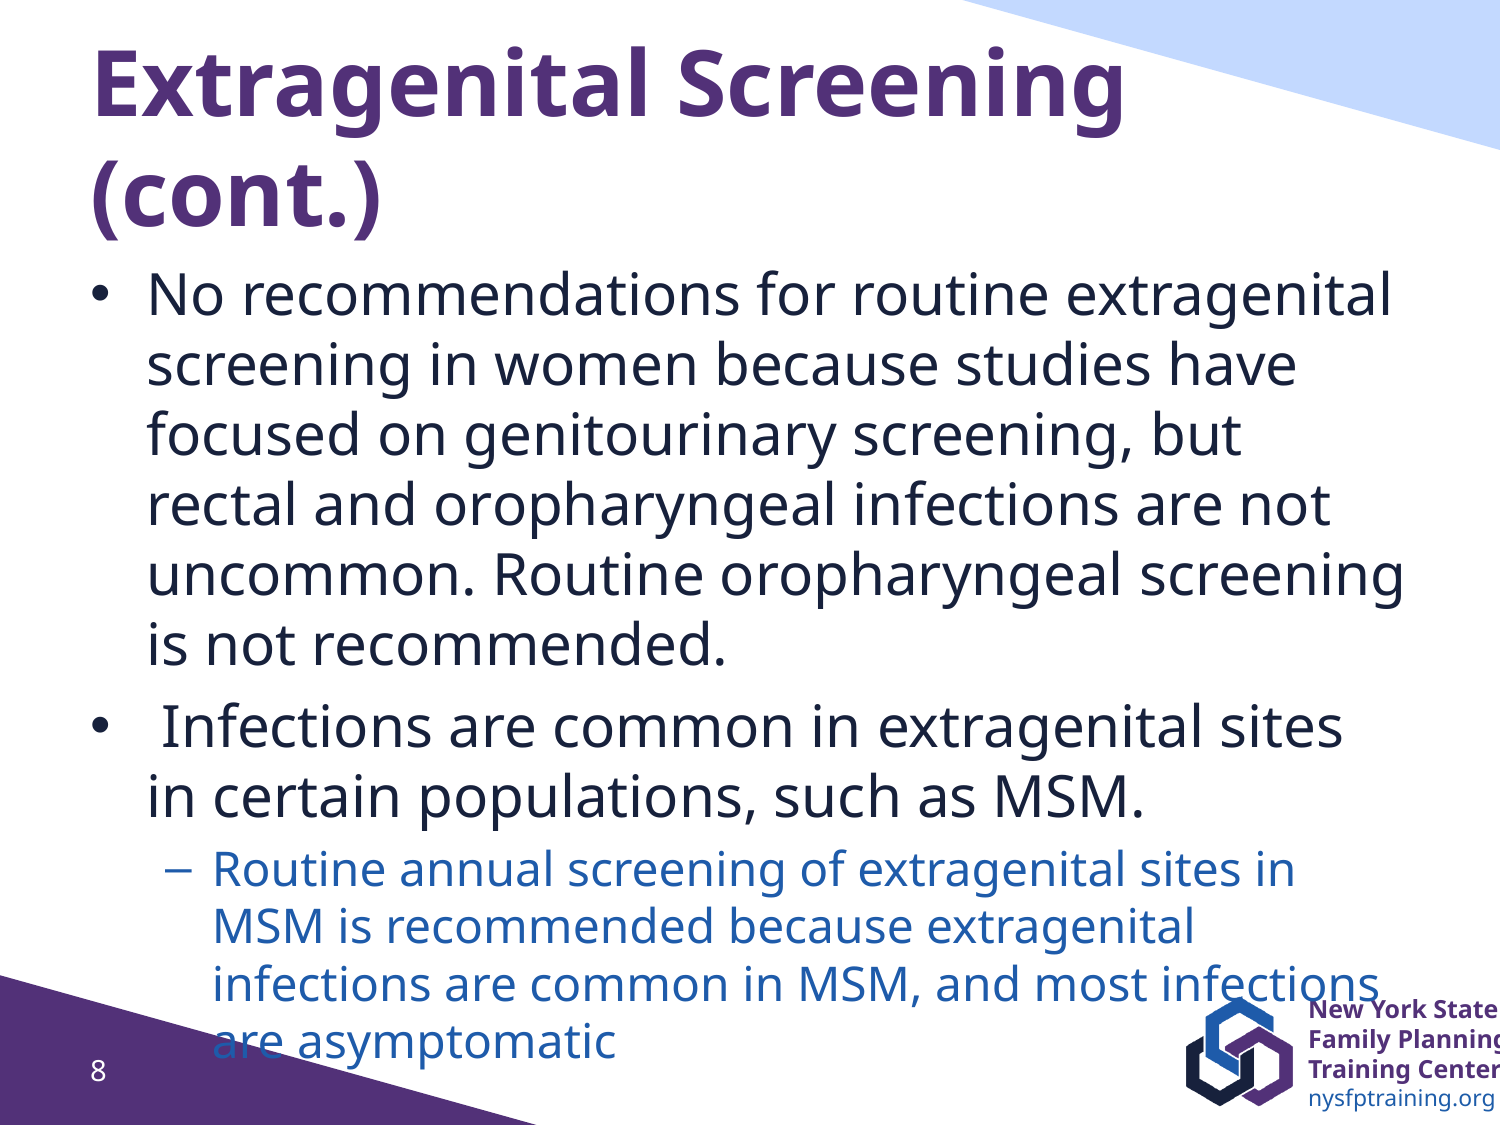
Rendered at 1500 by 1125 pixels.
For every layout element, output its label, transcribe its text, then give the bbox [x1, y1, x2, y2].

title Extragenital Screening (cont.) [75, 45, 1425, 224]
list No recommendations for routine extragenital screening in women because studies have focused on genitourinary screening, but rectal and oropharyngeal infections are not uncommon. Routine oropharyngeal screening is not recommended. Infections are common in extragenital sites in certain populations, such as MSM. Routine annual screening of extragenital sites in MSM is recommended because extragenital infections are common in MSM, and most infections are asymptomatic [75, 249, 1425, 975]
slide_number 8 [75, 1042, 285, 1103]
picture [1185, 996, 1294, 1108]
